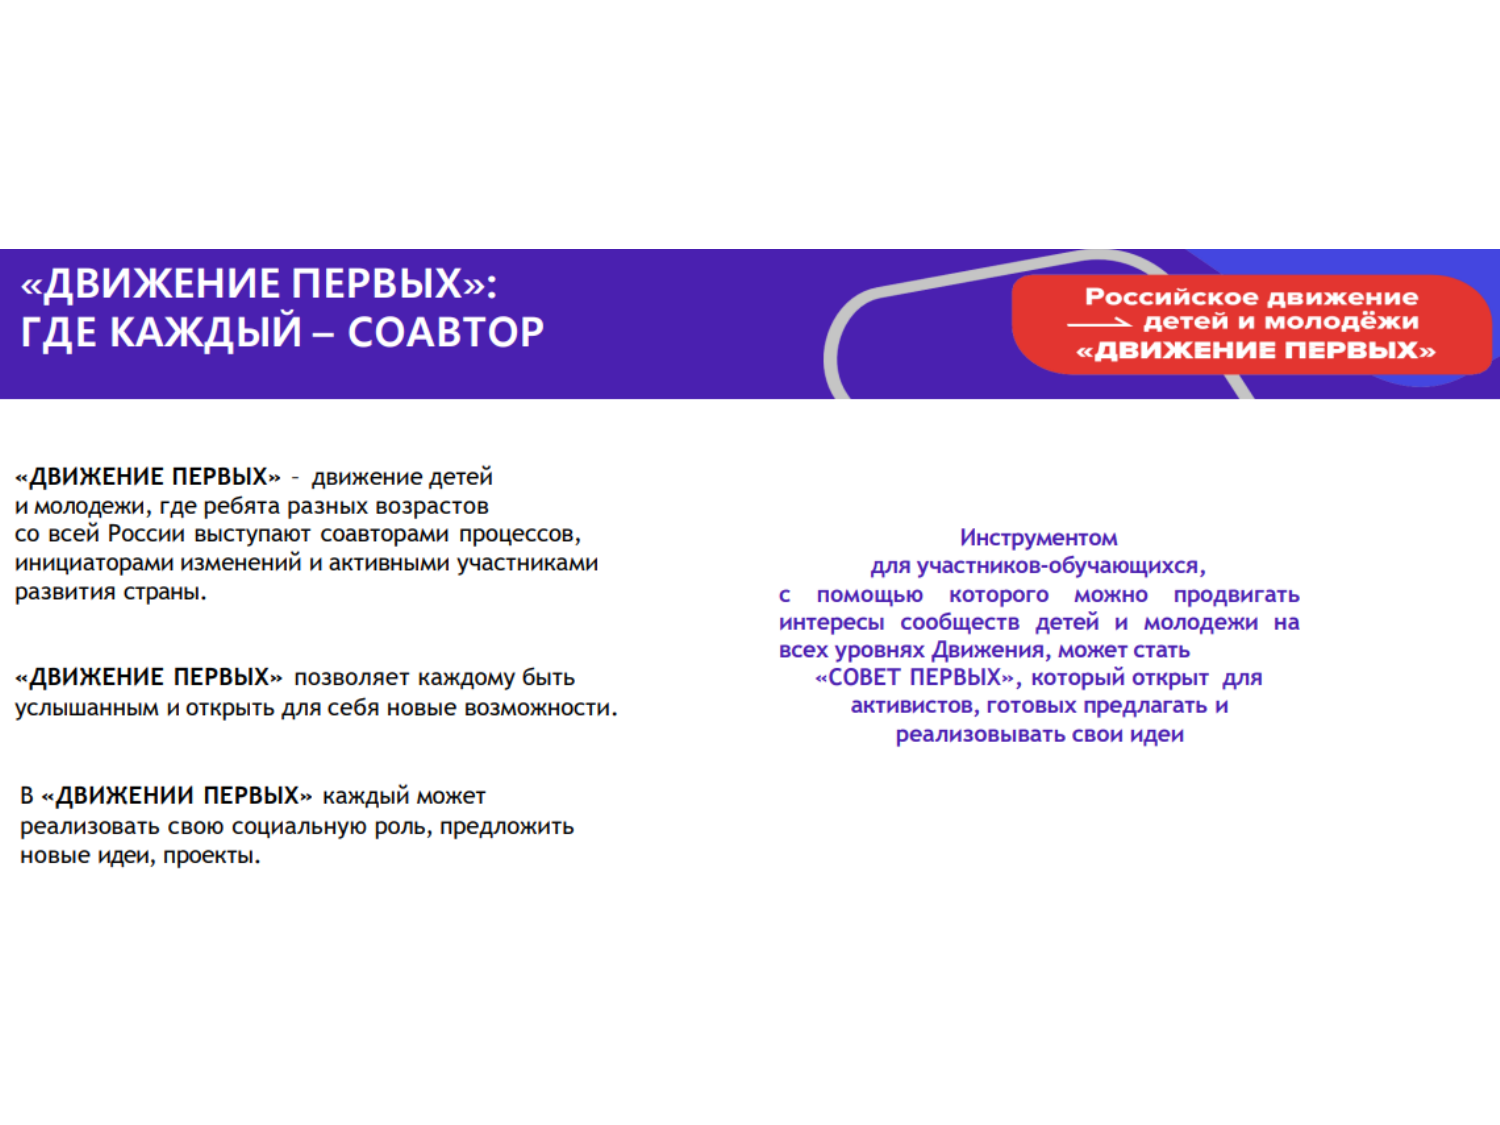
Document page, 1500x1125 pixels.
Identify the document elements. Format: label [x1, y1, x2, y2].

picture [0, 249, 1500, 876]
